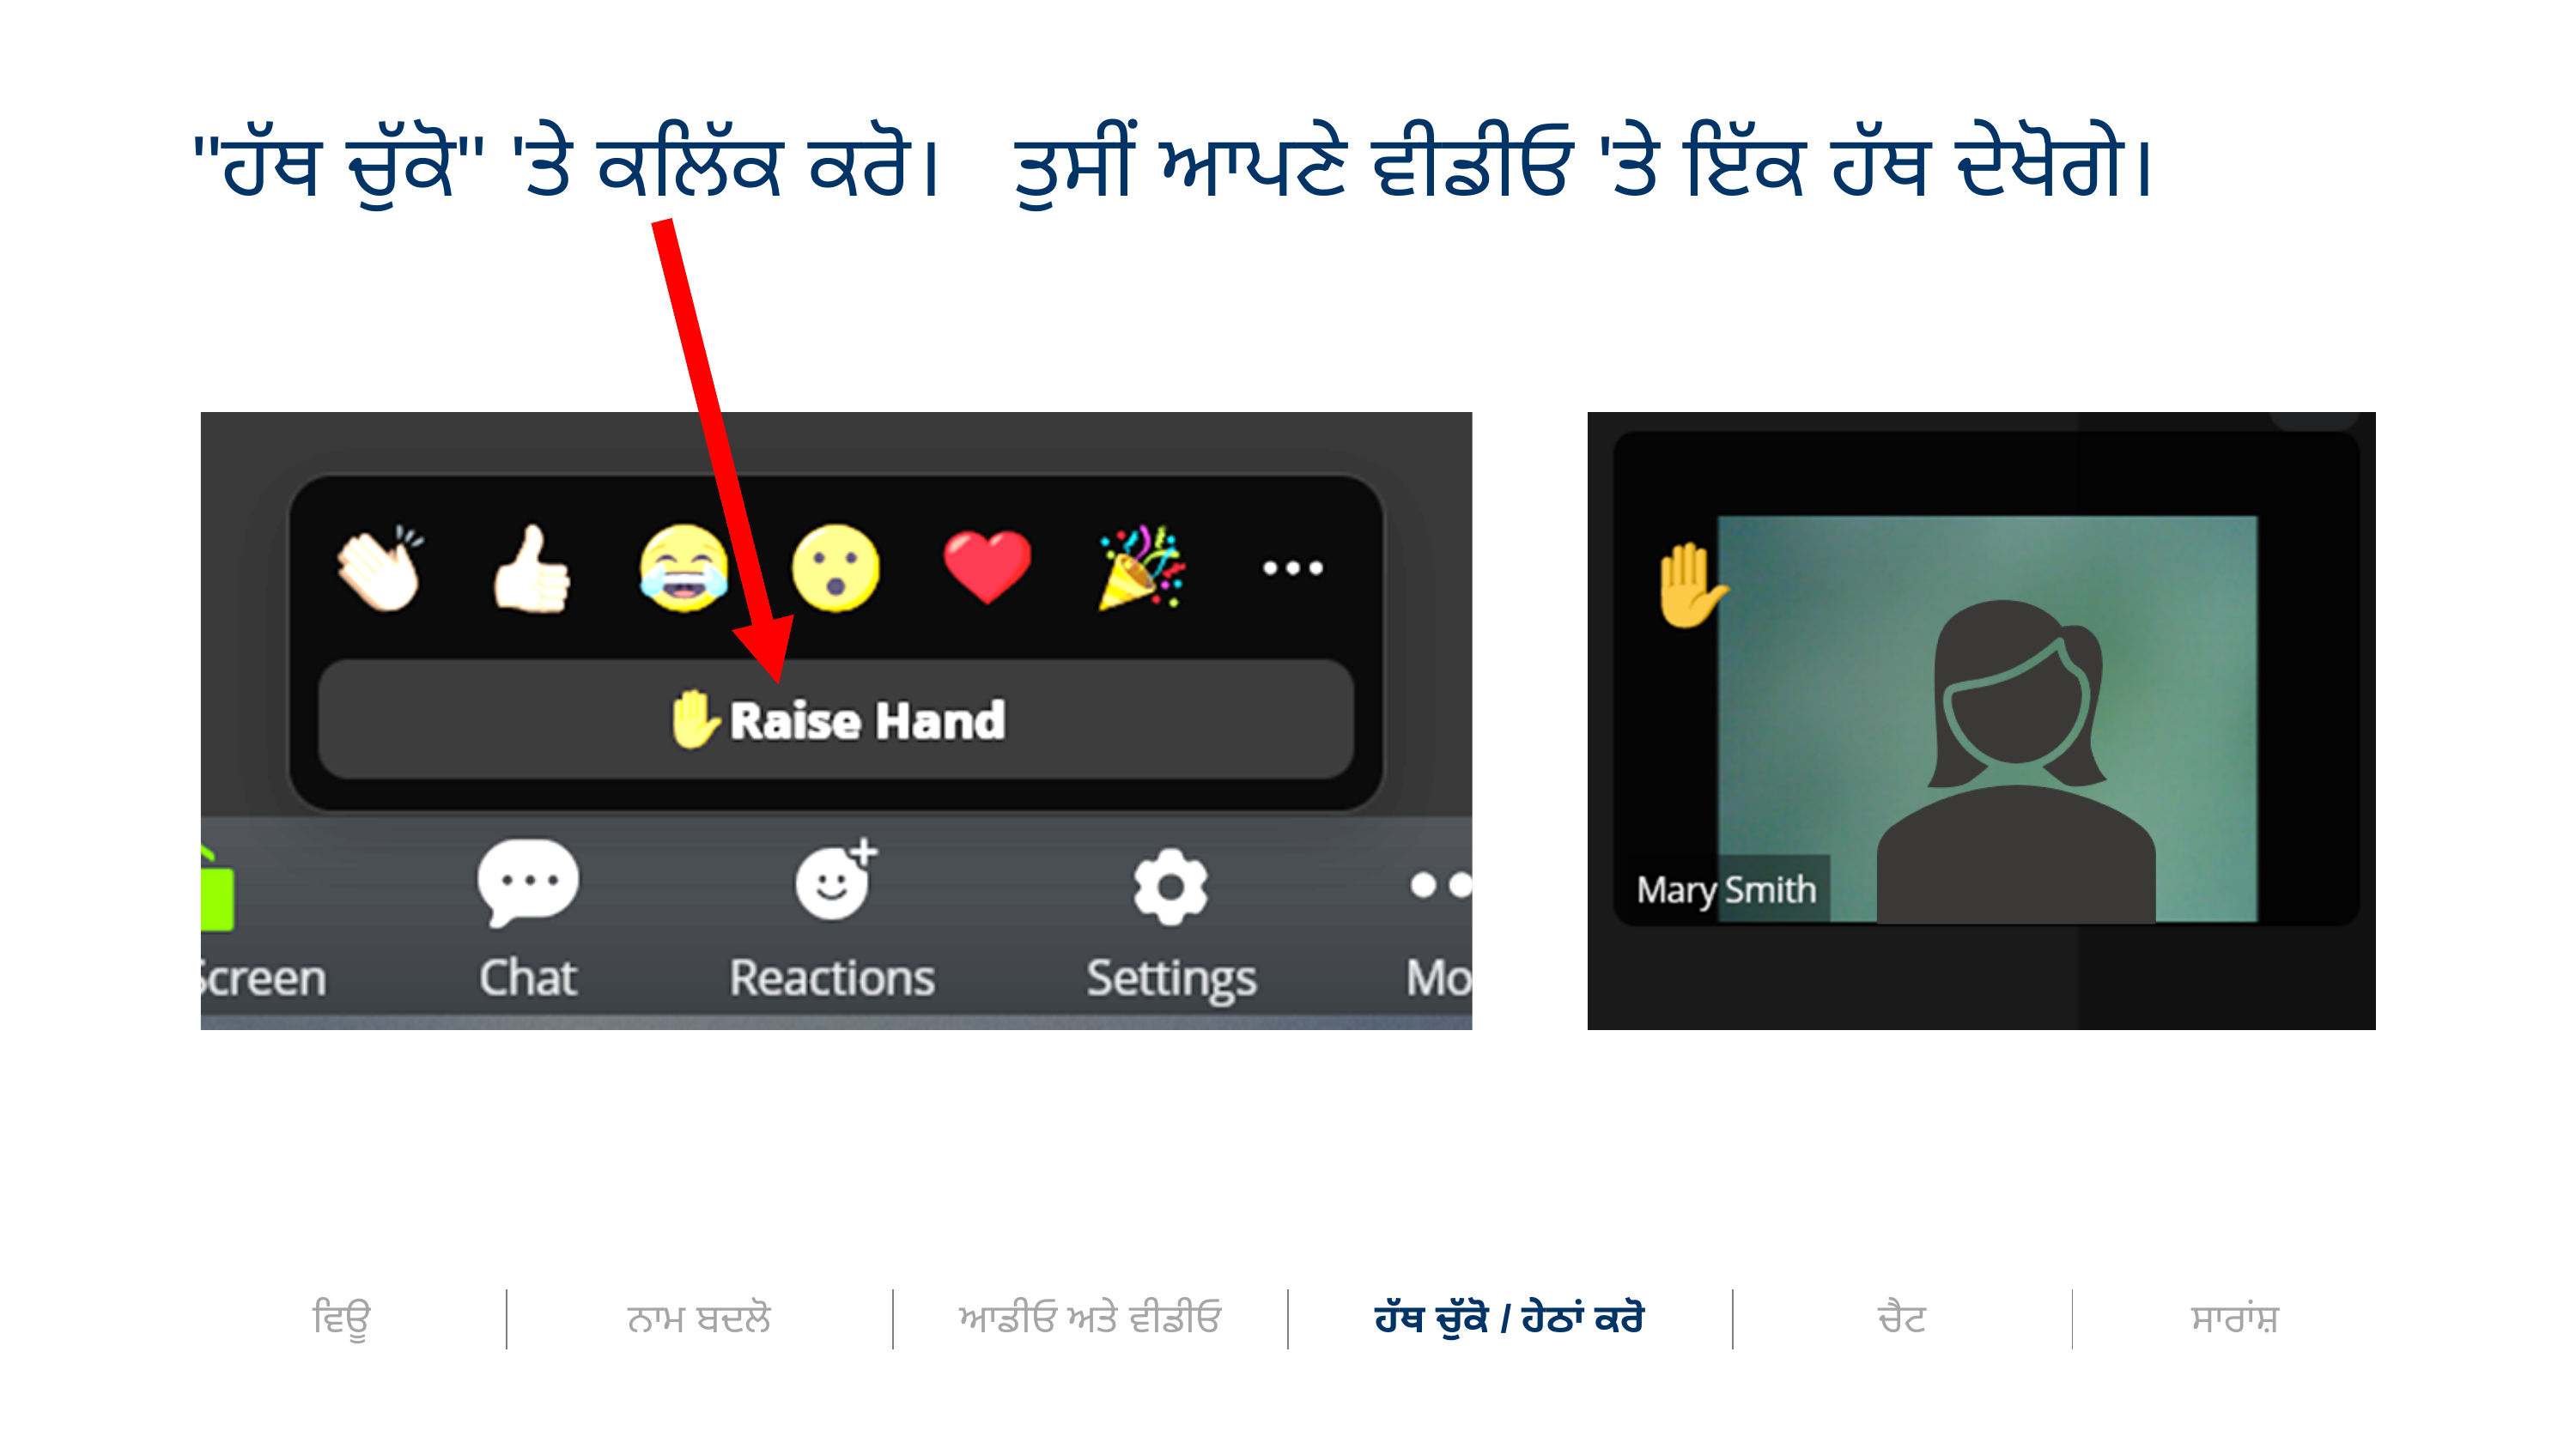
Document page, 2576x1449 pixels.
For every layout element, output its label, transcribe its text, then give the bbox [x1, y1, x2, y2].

table_header ਵਿਊ [177, 1289, 506, 1349]
table_header ਚੈਟ [1734, 1289, 2072, 1349]
table_header ਸਾਰਾਂਸ਼ [2073, 1289, 2399, 1349]
picture [1588, 412, 2376, 1030]
table_header ਆਡੀਓ ਅਤੇ ਵੀਡੀਓ [894, 1289, 1287, 1349]
text_box "ਹੱਥ ਚੁੱਕੋ" 'ਤੇ ਕਲਿੱਕ ਕਰੋ। ਤੁਸੀਂ ਆਪਣੇ ਵੀਡੀਓ 'ਤੇ ਇੱਕ ਹੱਥ ਦੇਖੋਗੇ। [179, 103, 2350, 220]
table_header ਨਾਮ ਬਦਲੋ [507, 1289, 892, 1349]
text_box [661, 221, 779, 685]
table_header ਹੱਥ ਚੁੱਕੋ / ਹੇਠਾਂ ਕਰੋ [1289, 1289, 1732, 1349]
picture [200, 412, 1473, 1030]
